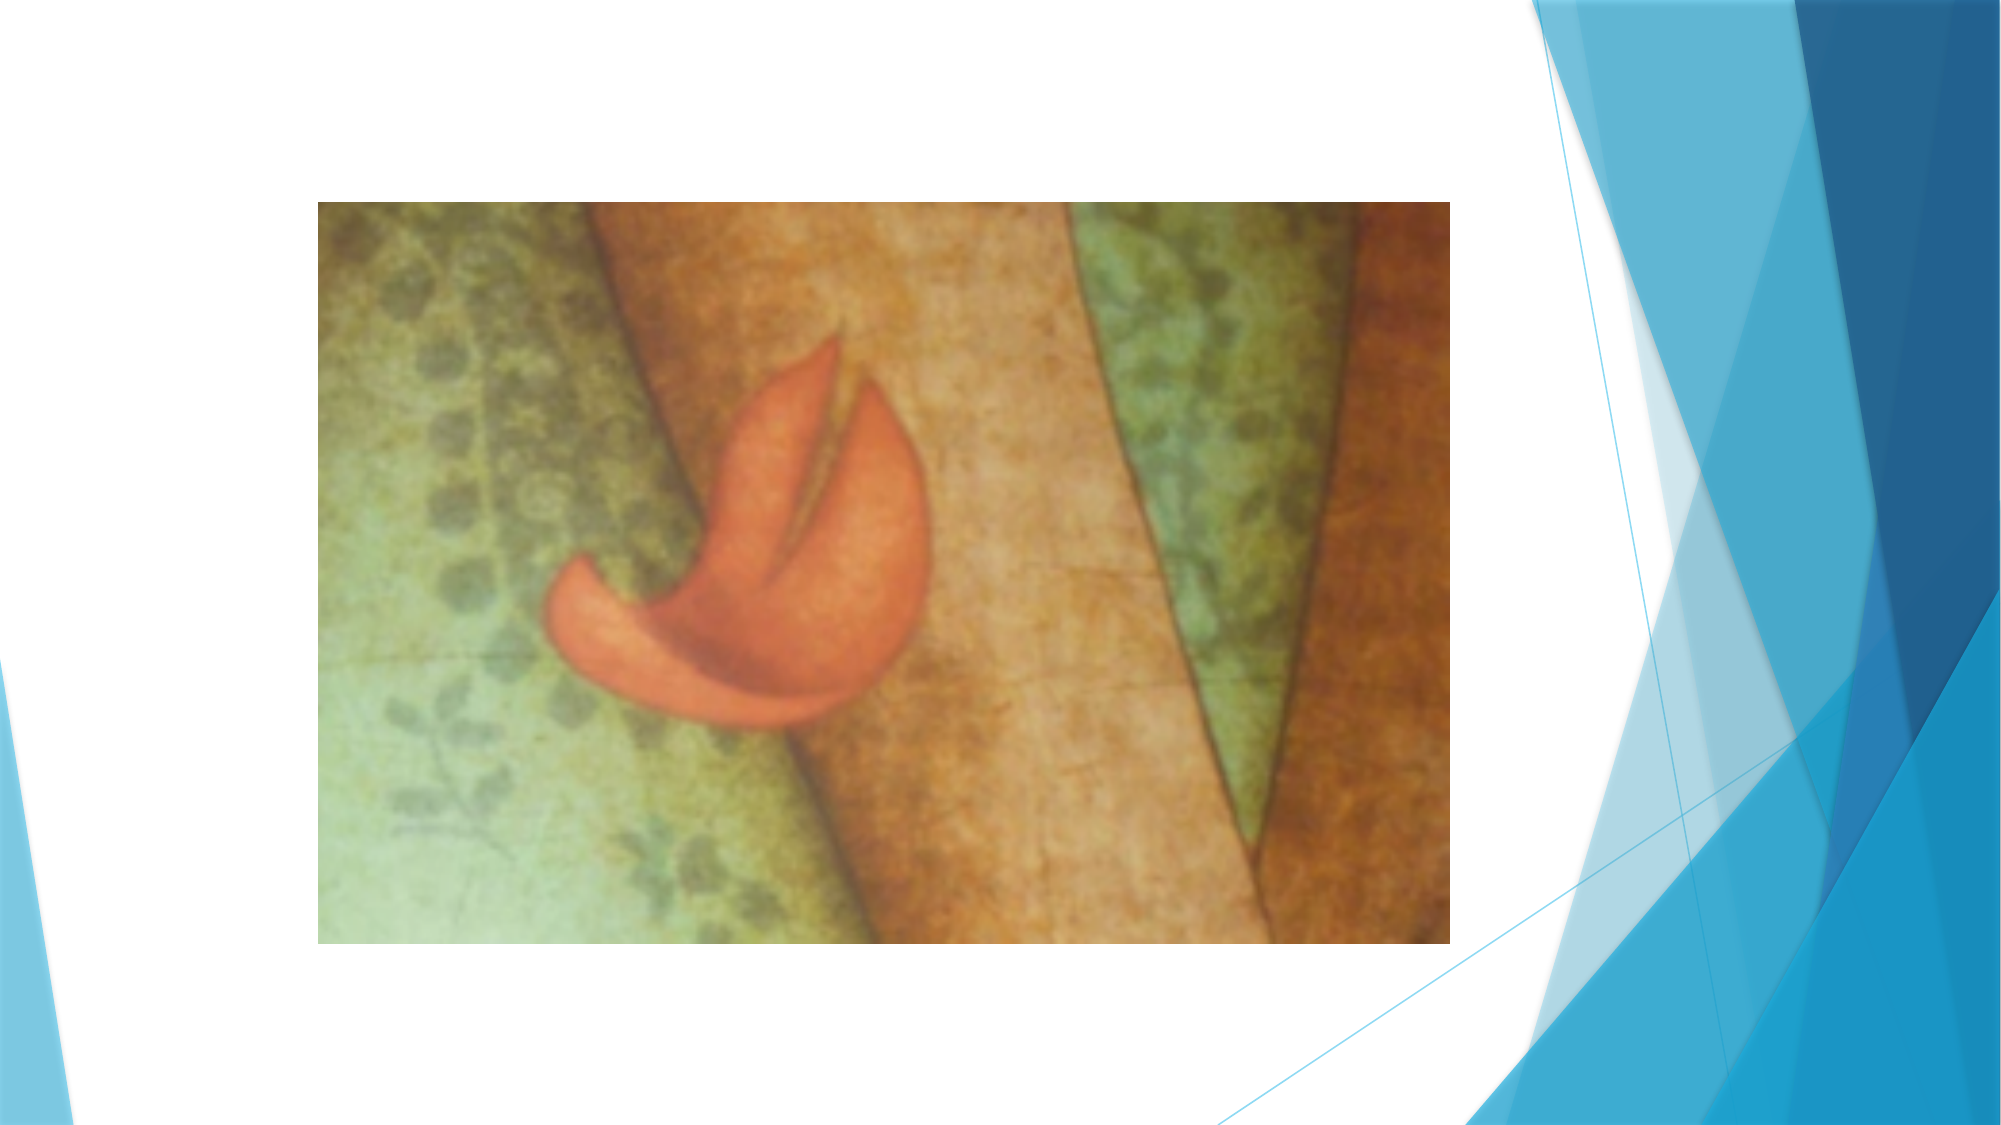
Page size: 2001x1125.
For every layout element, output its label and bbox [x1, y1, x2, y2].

picture [318, 201, 1451, 945]
